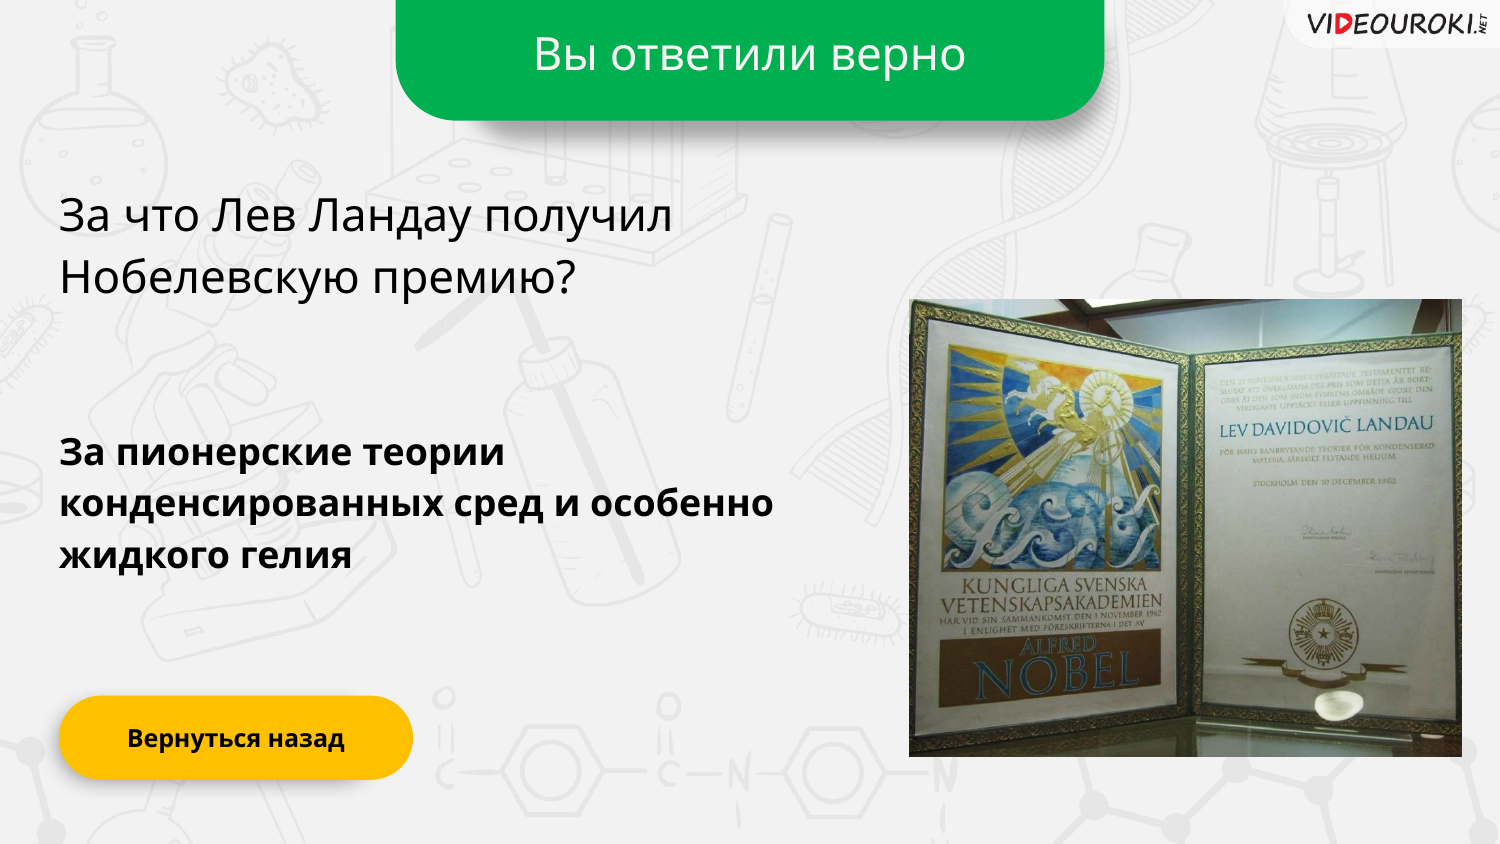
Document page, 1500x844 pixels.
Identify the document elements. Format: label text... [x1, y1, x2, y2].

text_box За пионерские теории конденсированных сред и особенно жидкого гелия [58, 421, 822, 576]
picture [0, 0, 1500, 844]
text_box Вы ответили верно [517, 17, 983, 88]
text_box [394, 0, 1106, 122]
text_box За что Лев Ландау получил Нобелевскую премию? [58, 177, 843, 303]
text_box Вернуться назад [57, 694, 415, 781]
